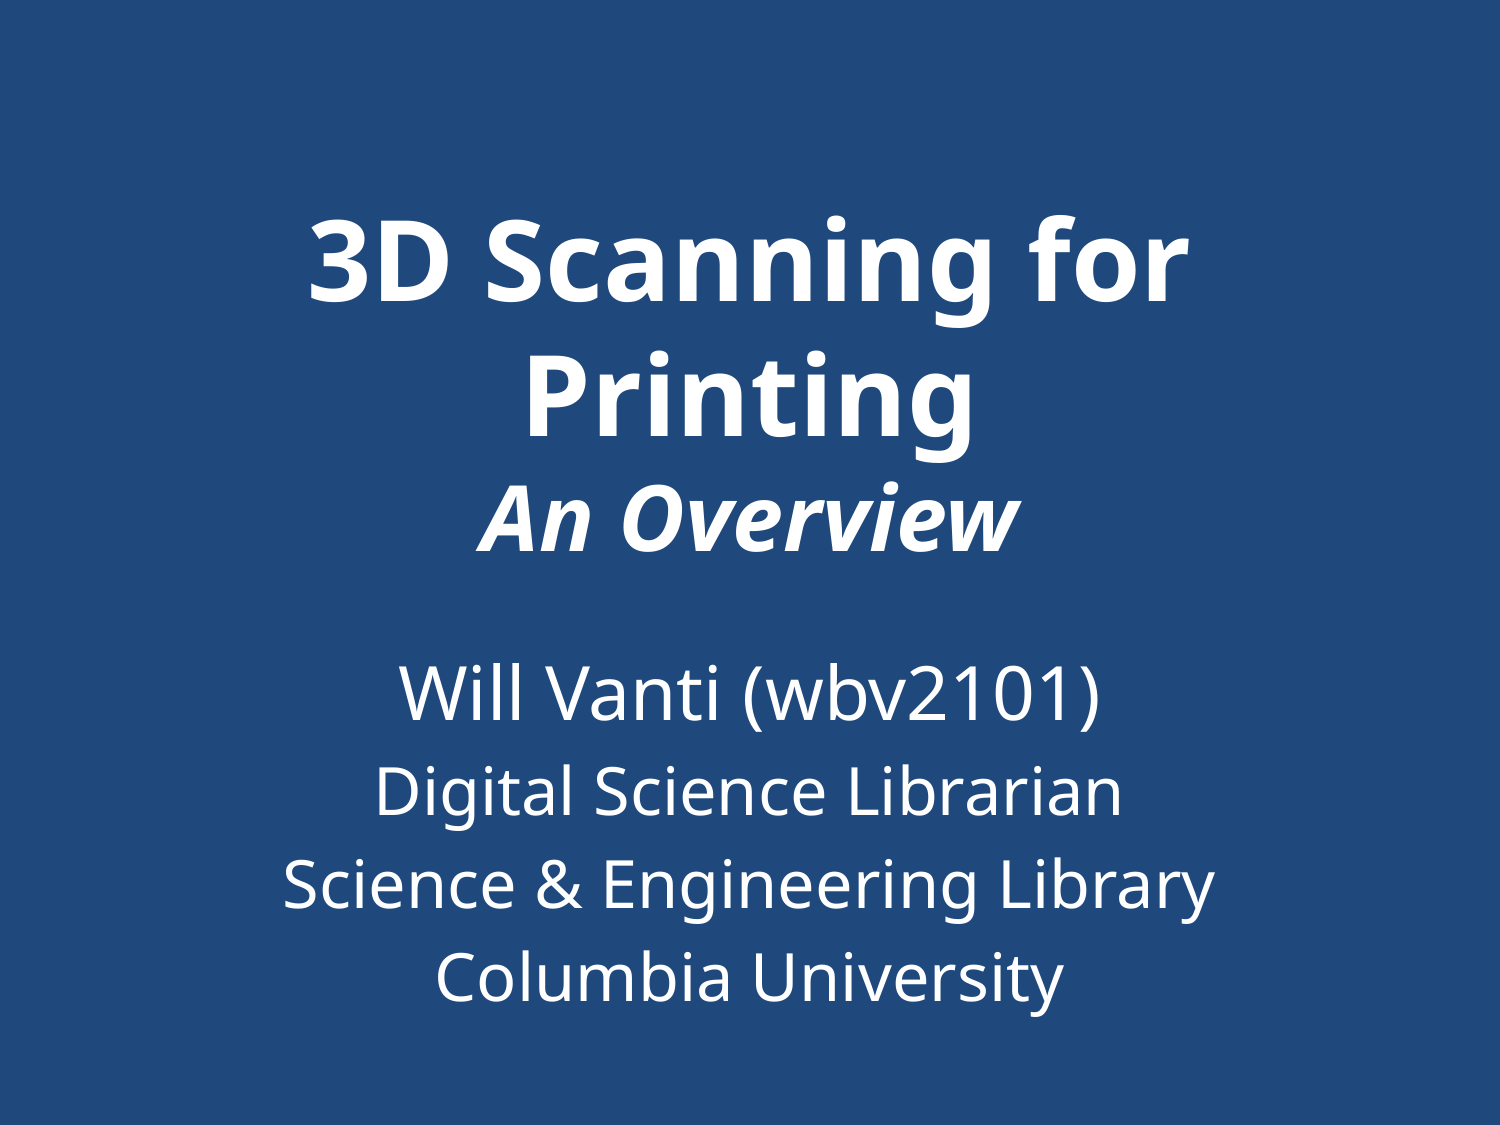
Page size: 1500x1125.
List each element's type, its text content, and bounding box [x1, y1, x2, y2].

subtitle Will Vanti (wbv2101) Digital Science Librarian Science & Engineering Library Columbia University [225, 637, 1275, 1025]
title 3D Scanning for Printing An Overview [112, 258, 1388, 500]
